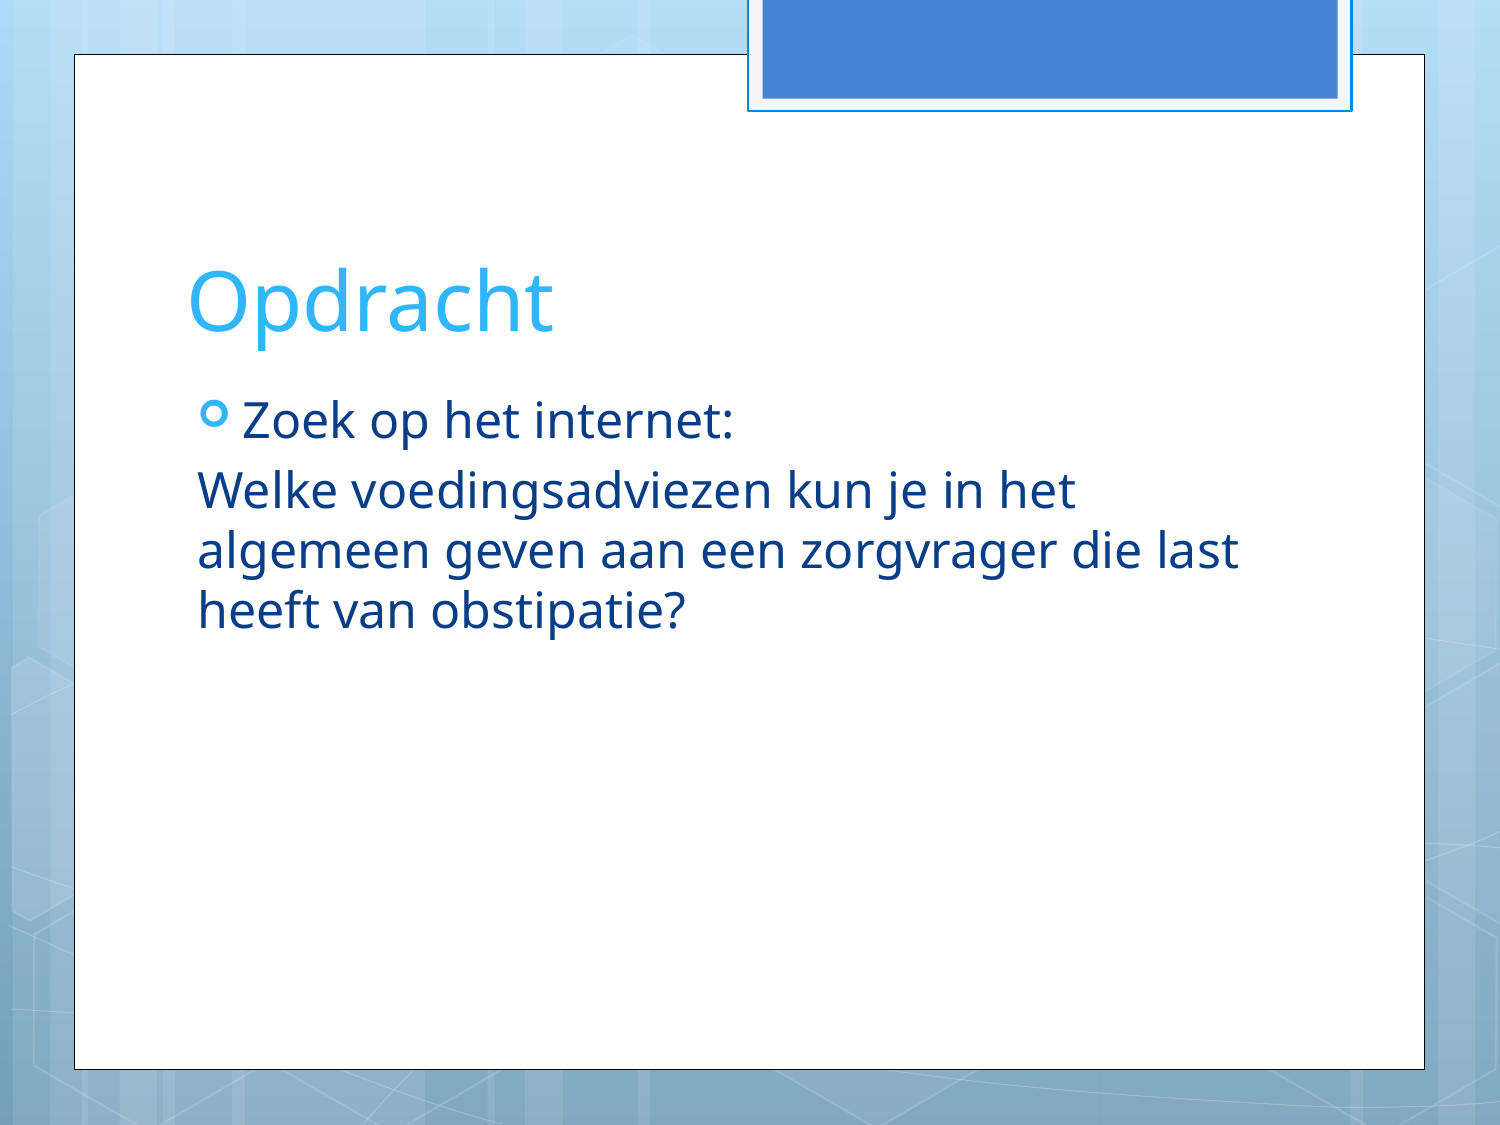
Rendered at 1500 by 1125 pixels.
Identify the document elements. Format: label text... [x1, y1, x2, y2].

list Zoek op het internet: Welke voedingsadviezen kun je in het algemeen geven aan een zorgvrager die last heeft van obstipatie? [171, 381, 1283, 957]
title Opdracht [171, 168, 1324, 357]
